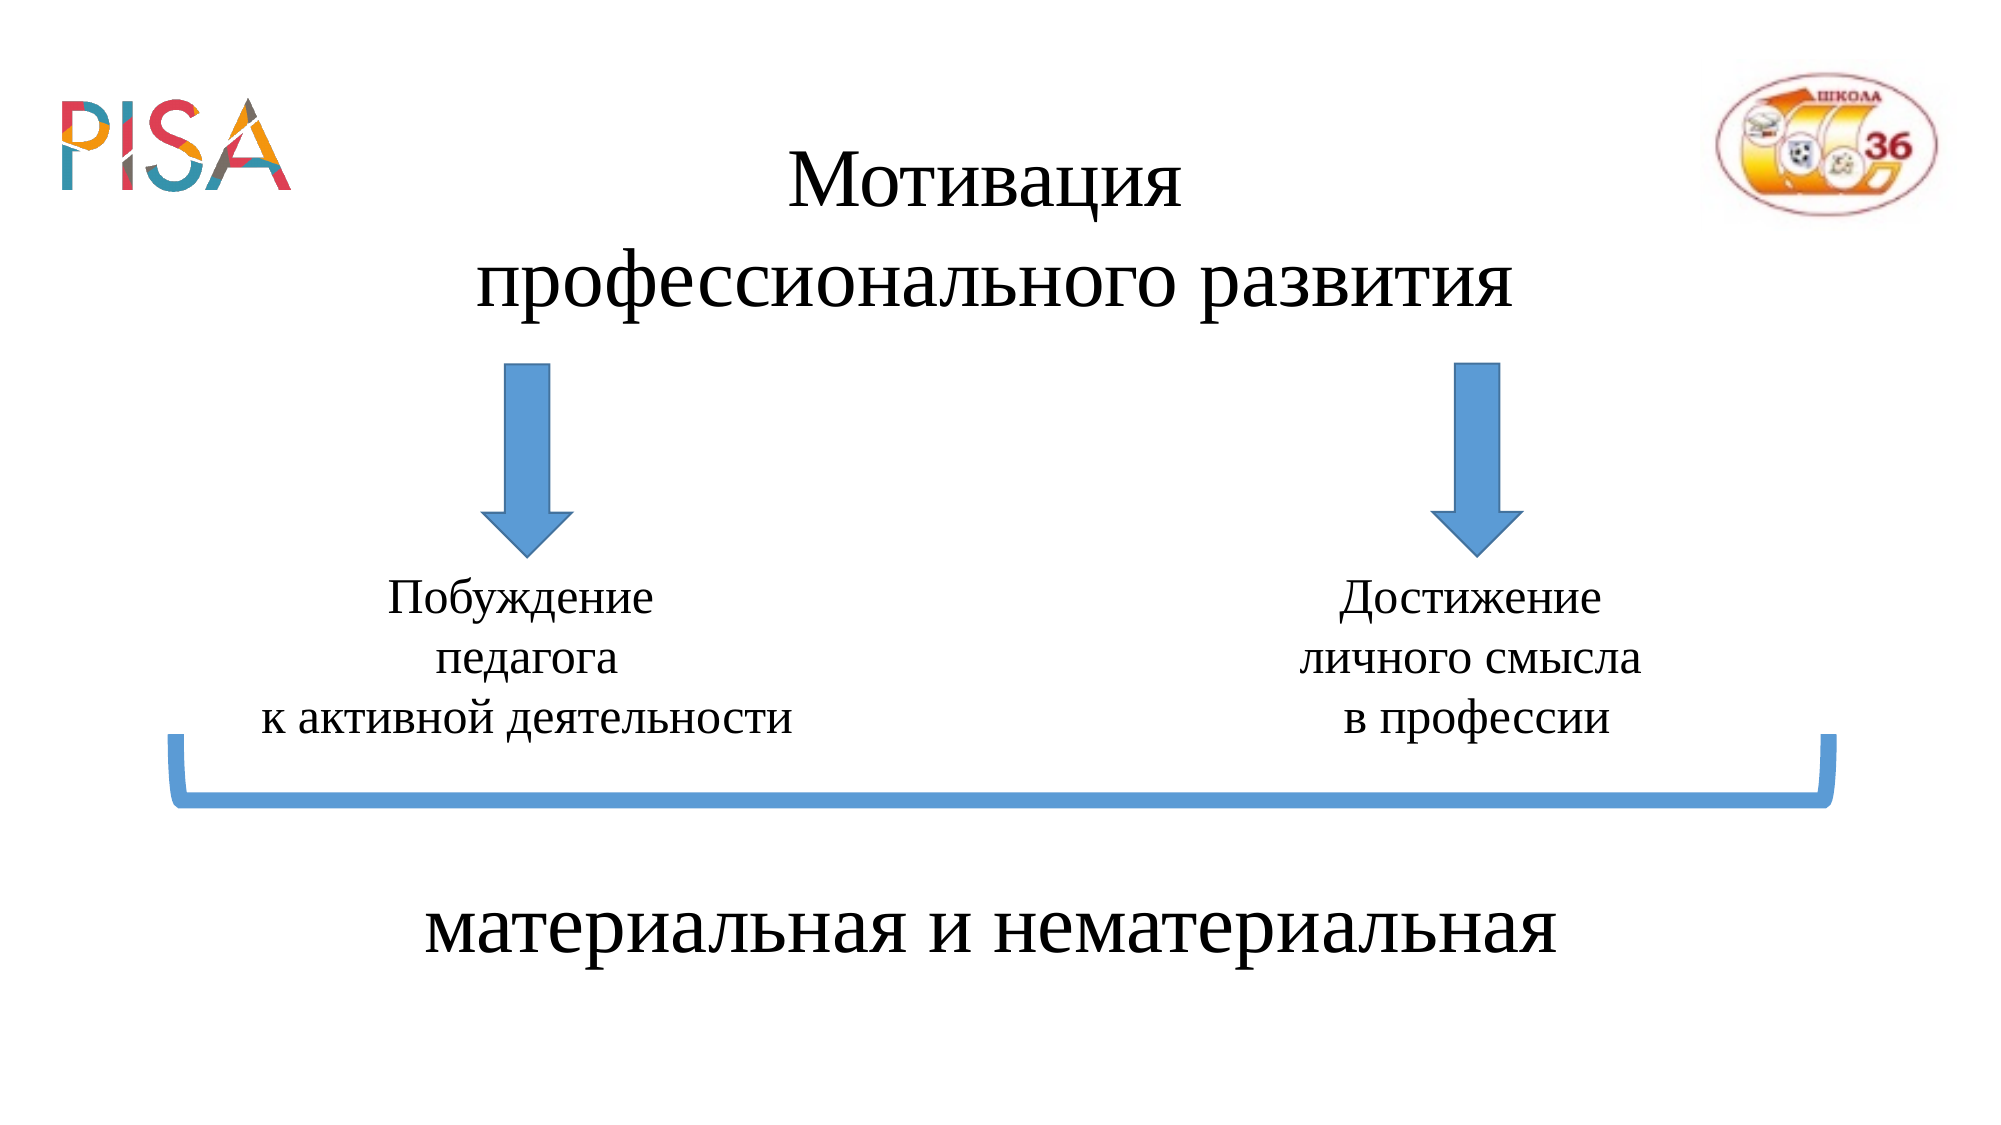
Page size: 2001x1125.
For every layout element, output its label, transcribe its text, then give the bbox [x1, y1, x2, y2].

text_box Мотивация профессионального развития [57, 115, 1934, 331]
text_box [480, 363, 575, 559]
picture [1700, 59, 1957, 231]
text_box материальная и нематериальная [175, 861, 1829, 977]
picture [60, 96, 292, 193]
text_box Достижение личного смысла в профессии [1125, 556, 1829, 734]
text_box Побуждение педагога к активной деятельности [175, 556, 879, 734]
text_box [1430, 362, 1525, 558]
text_box [175, 734, 1830, 801]
